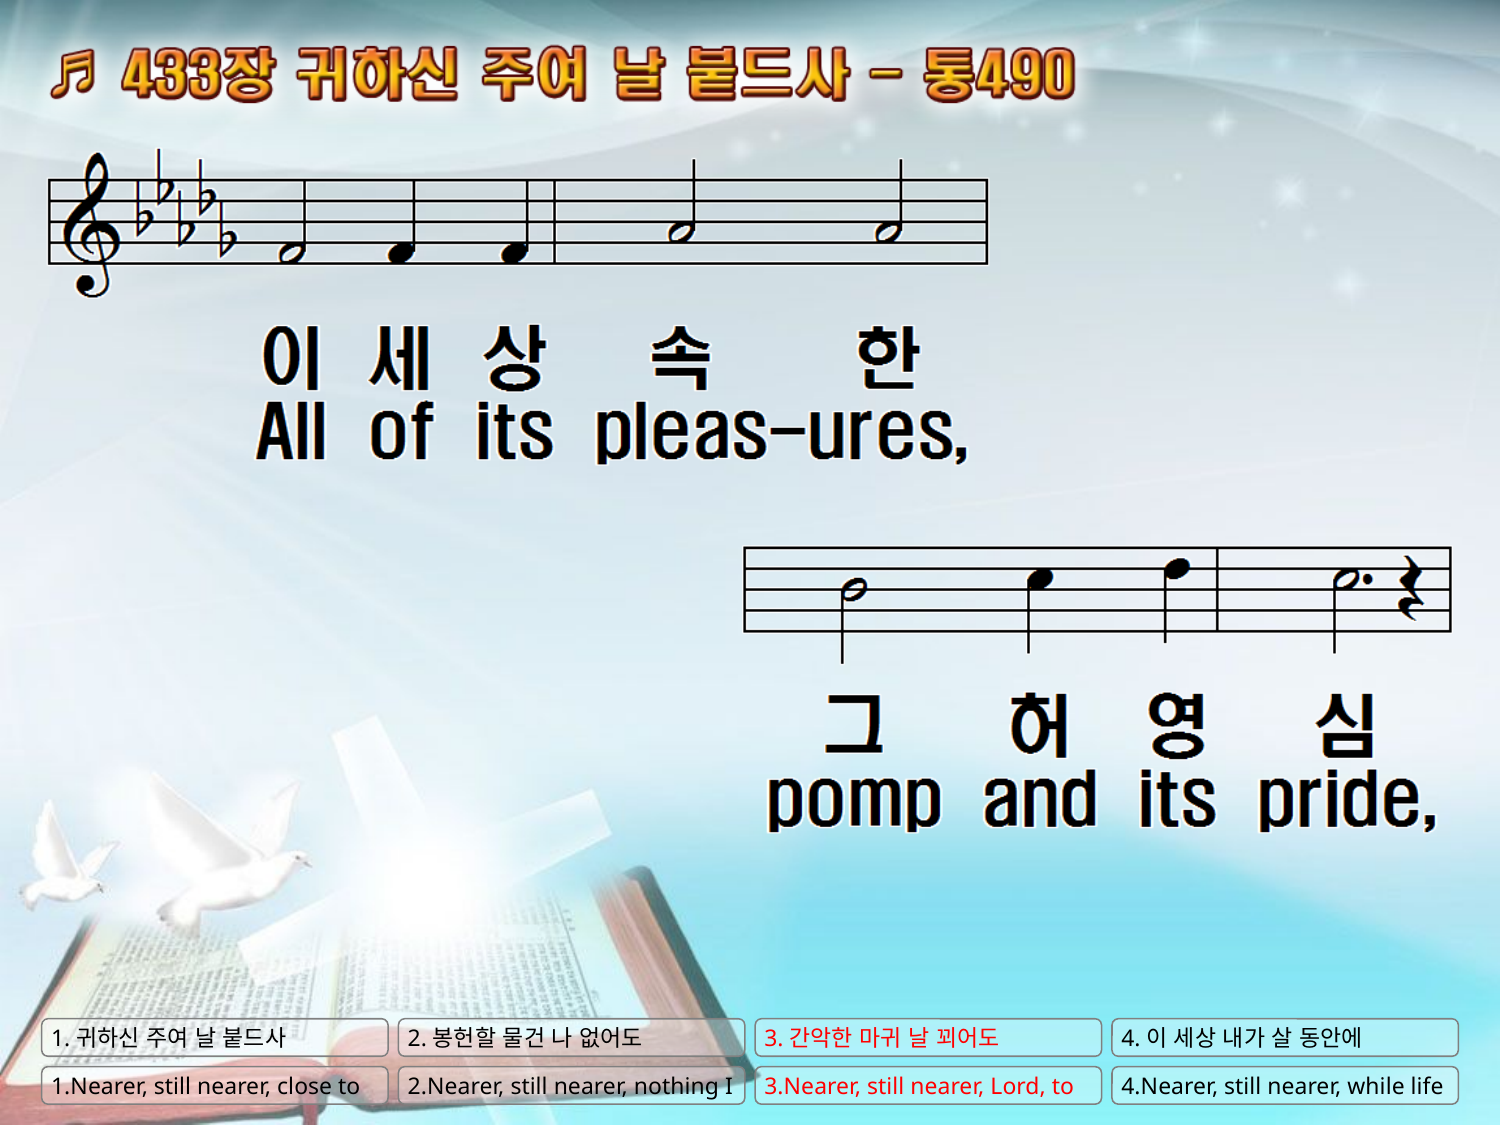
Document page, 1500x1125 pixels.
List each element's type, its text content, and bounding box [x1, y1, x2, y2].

picture [0, 0, 1500, 1125]
text_box 1.귀하신 주여 날 붙드사 [41, 1018, 389, 1057]
text_box 4.Nearer, still nearer, while life [1111, 1066, 1459, 1105]
text_box 2.봉헌할 물건 나 없어도 [398, 1018, 745, 1057]
text_box 3.간악한 마귀 날 꾀어도 [755, 1018, 1102, 1057]
text_box 4.이 세상 내가 살 동안에 [1111, 1018, 1459, 1057]
text_box 2.Nearer, still nearer, nothing I [398, 1066, 745, 1105]
text_box 3.Nearer, still nearer, Lord, to [755, 1066, 1102, 1105]
text_box 1.Nearer, still nearer, close to [41, 1066, 389, 1105]
